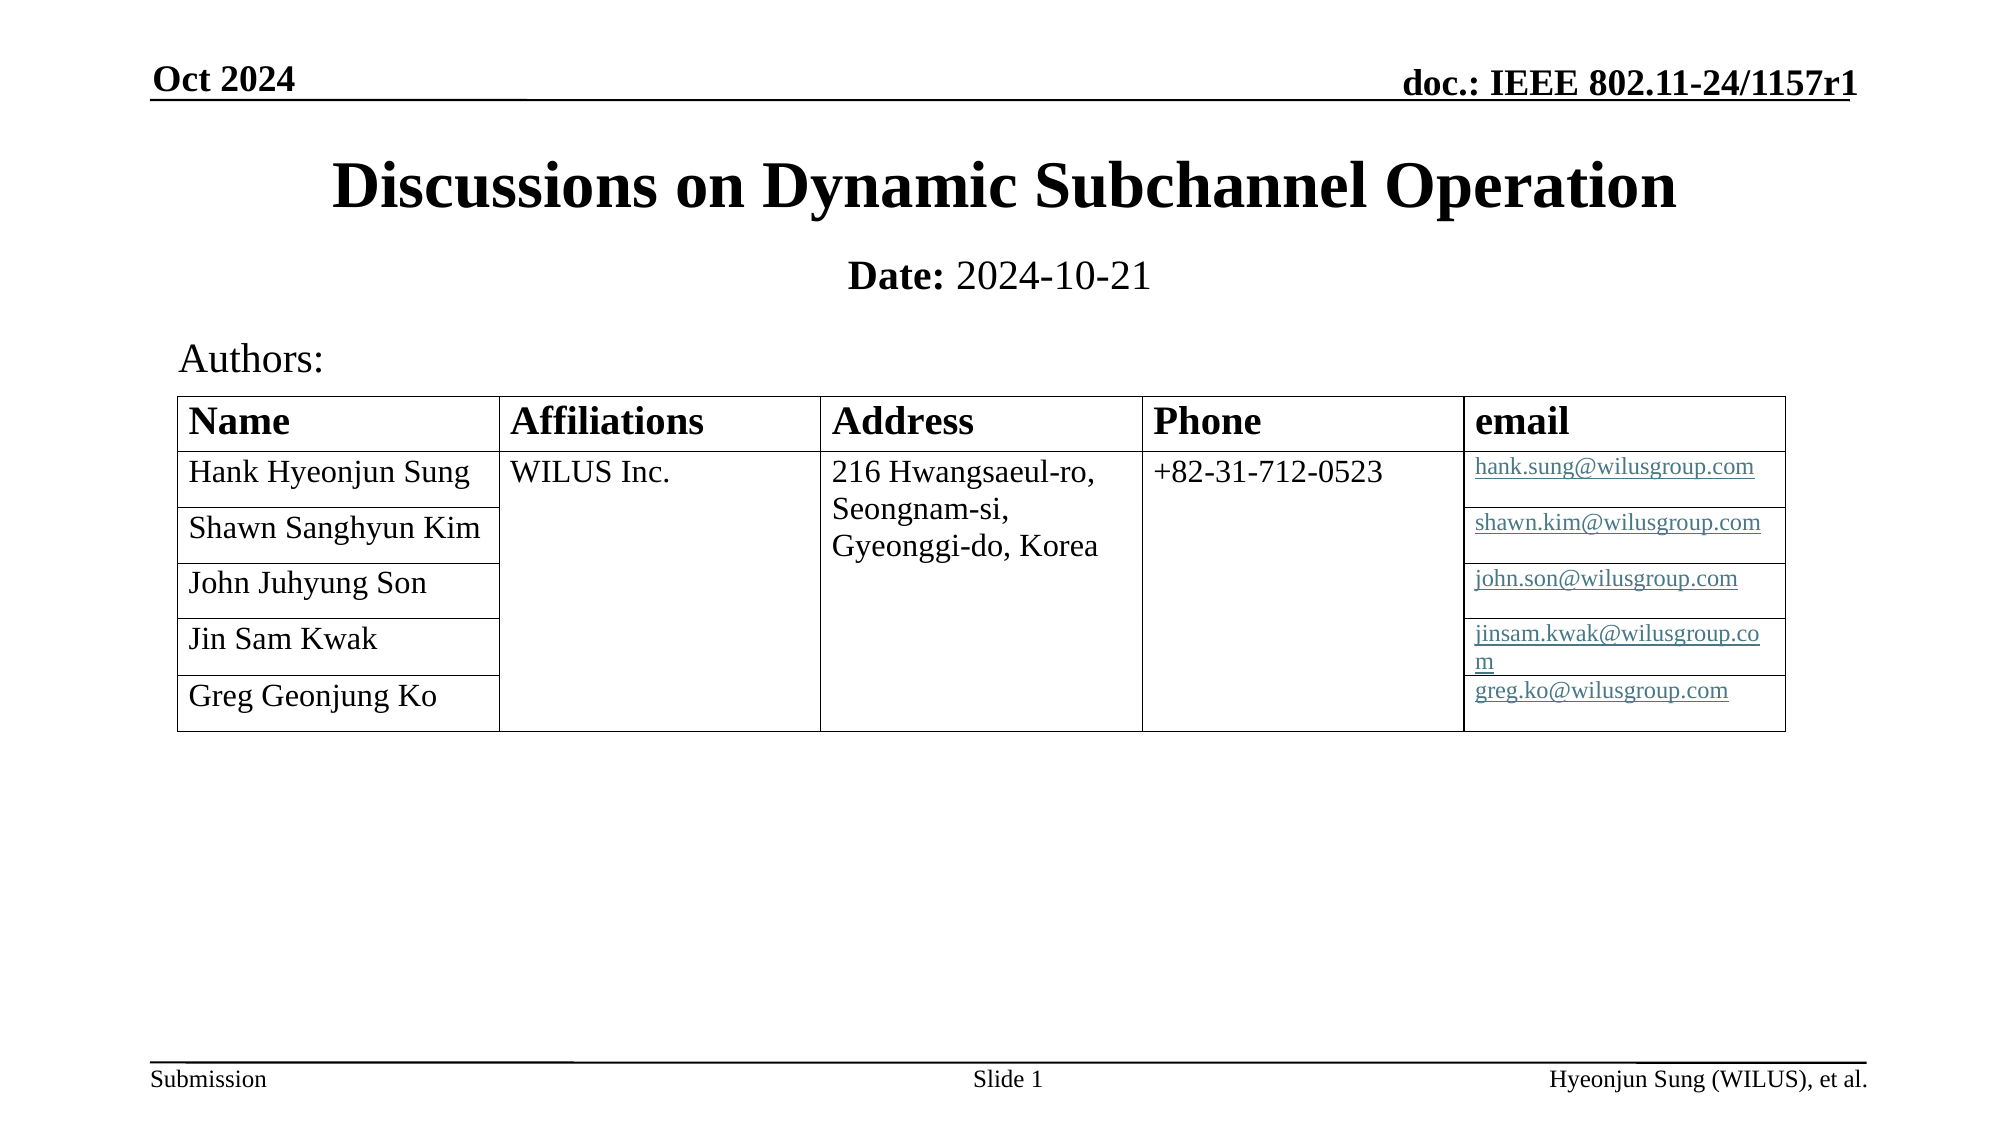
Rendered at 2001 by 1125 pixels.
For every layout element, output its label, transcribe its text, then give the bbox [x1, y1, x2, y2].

text_box Authors: [162, 323, 401, 387]
slide_number Slide 1 [950, 1061, 1067, 1123]
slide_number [152, 54, 563, 100]
footer Hyeonjun Sung (WILUS), et al. [1171, 1061, 1869, 1093]
title Discussions on Dynamic Subchannel Operation [155, 112, 1856, 250]
subtitle Date: 2024-10-21 [299, 239, 1701, 319]
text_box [162, 395, 1832, 819]
